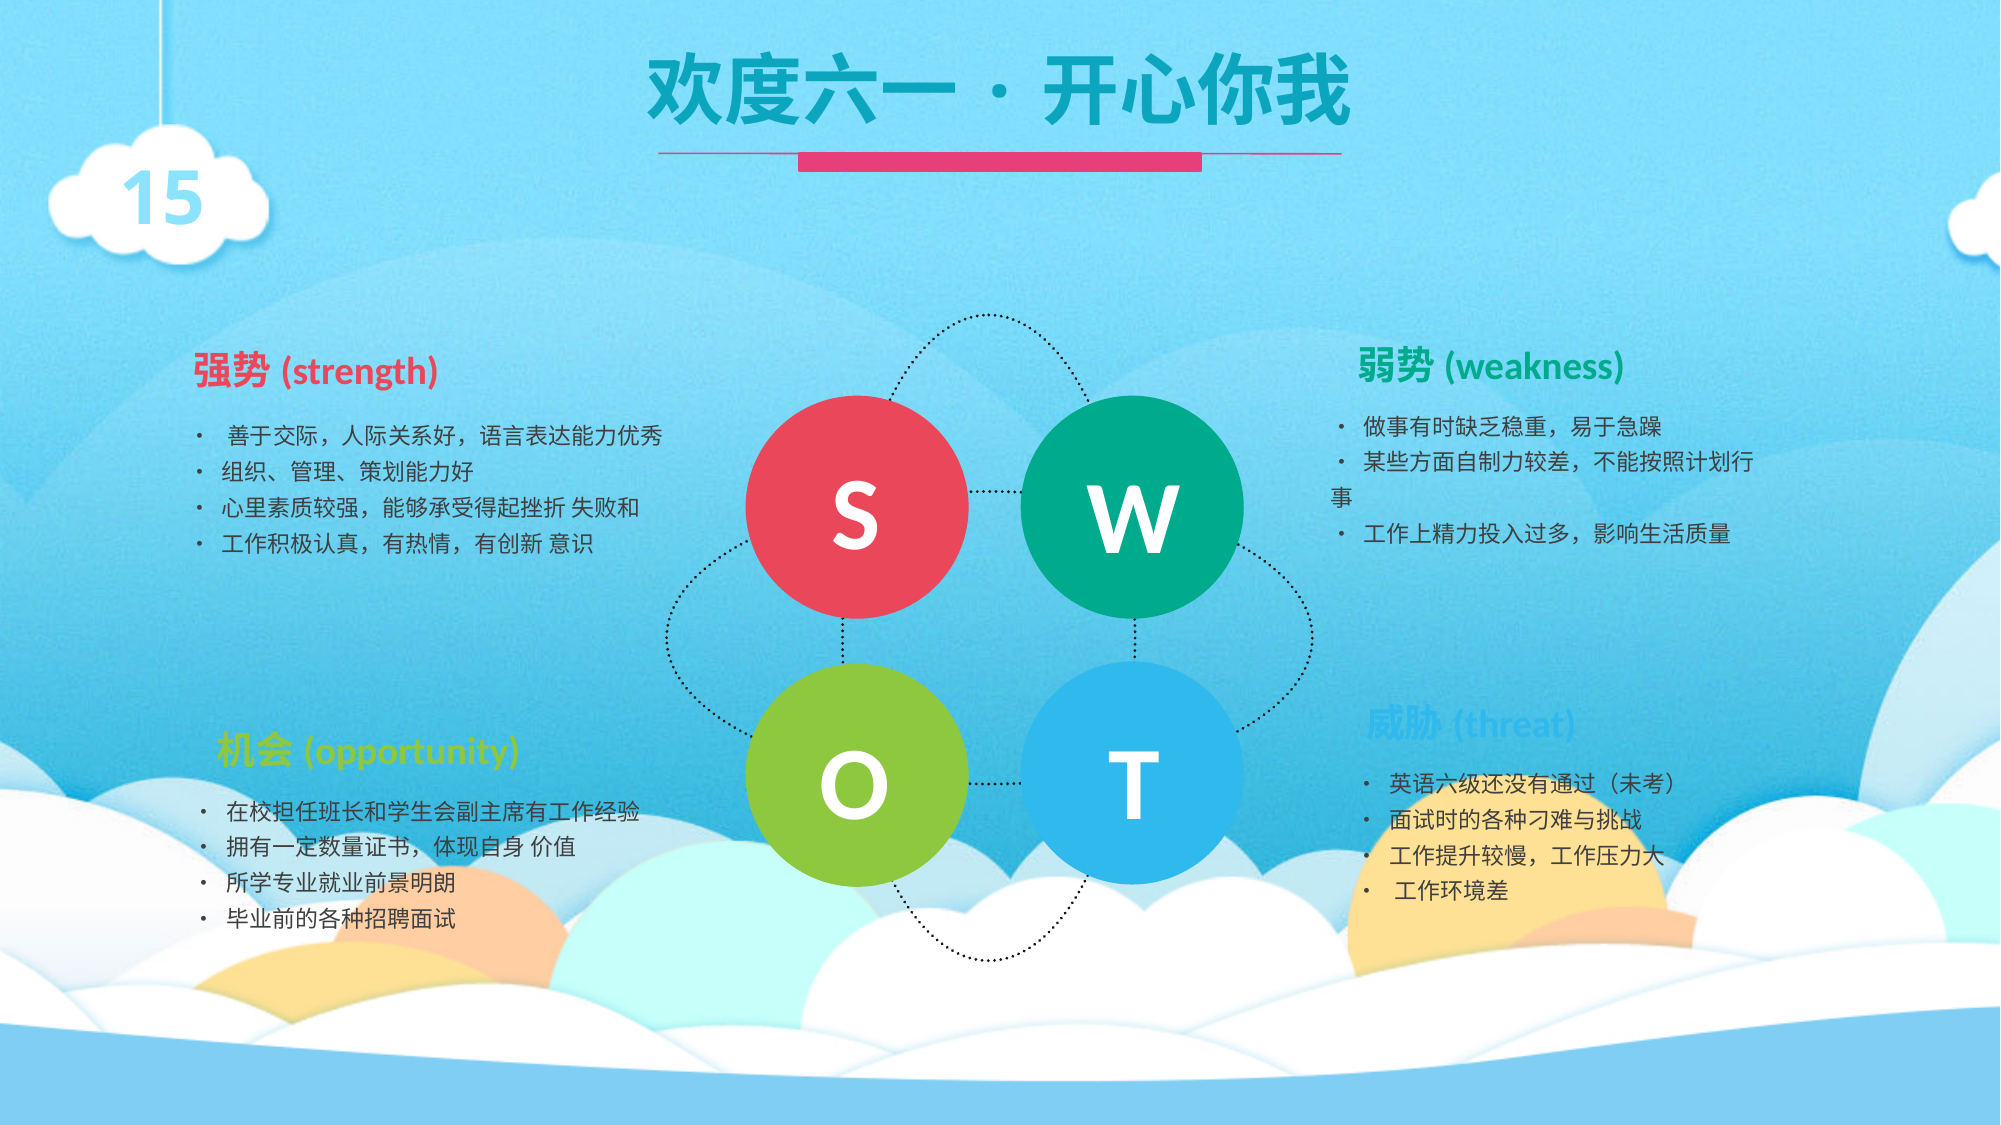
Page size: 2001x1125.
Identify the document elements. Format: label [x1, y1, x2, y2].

text_box [177, 718, 666, 942]
text_box [1315, 333, 1793, 521]
text_box [173, 338, 666, 567]
text_box [666, 314, 1313, 961]
text_box [1340, 691, 1811, 914]
picture [0, 0, 2001, 1125]
